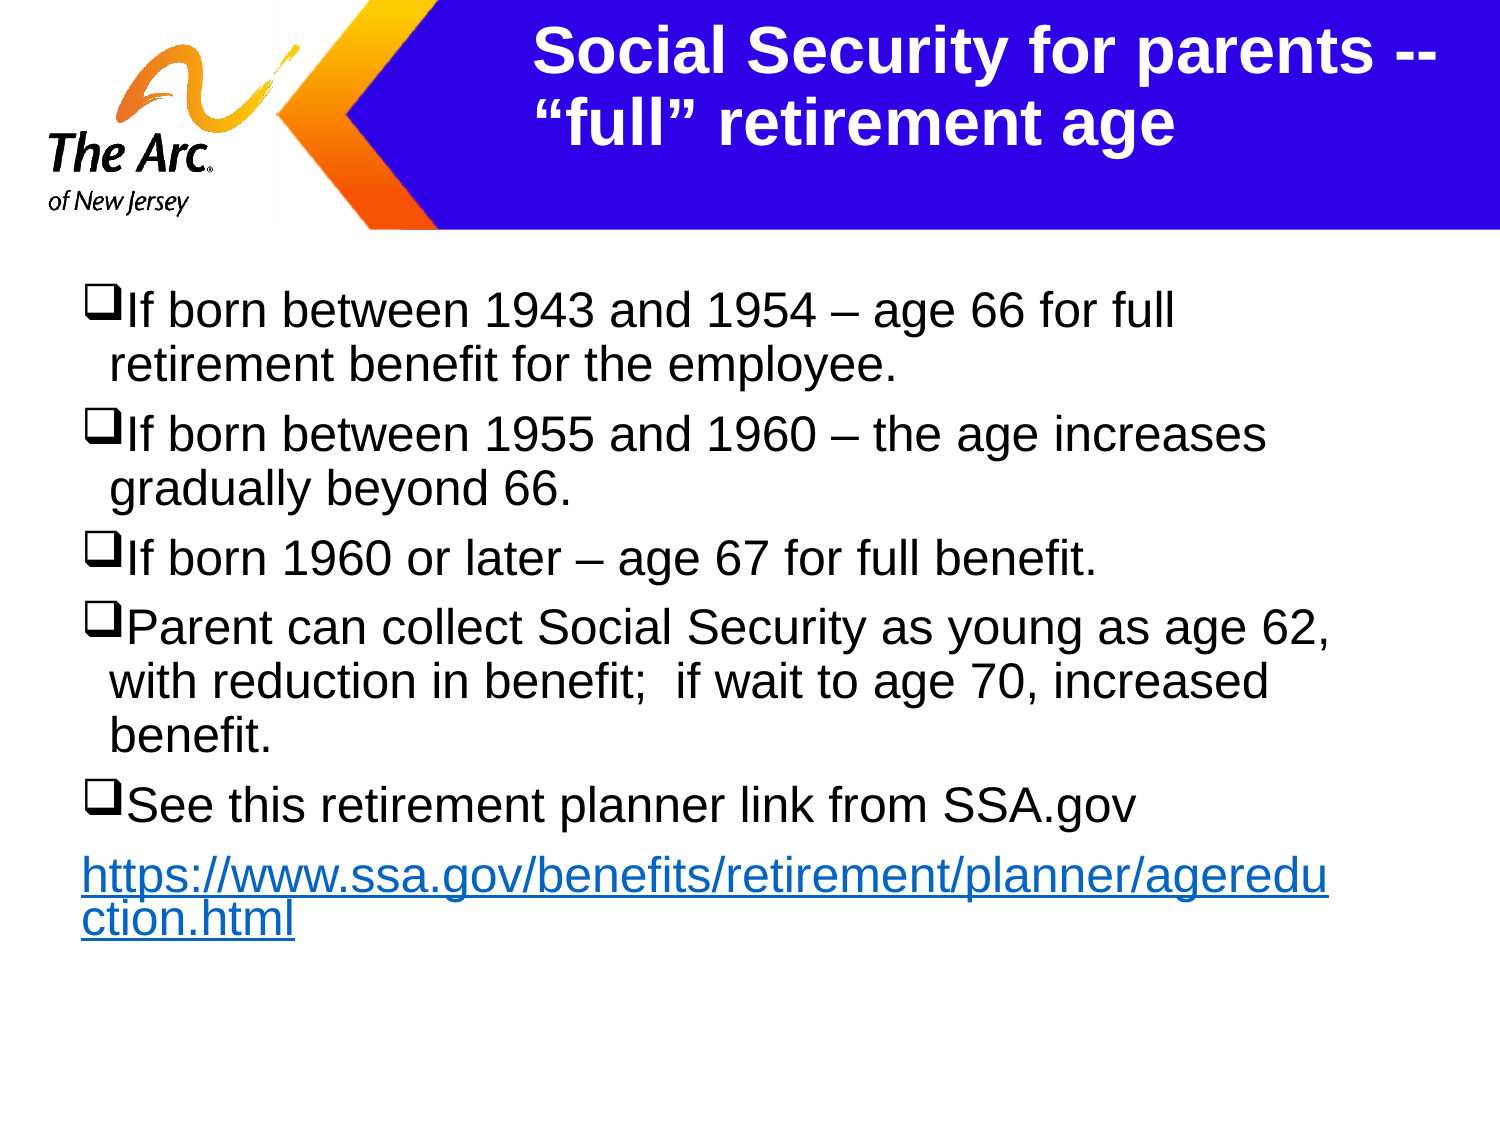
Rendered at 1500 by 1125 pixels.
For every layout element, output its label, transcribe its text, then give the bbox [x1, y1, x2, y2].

title Social Security for parents -- “full” retirement age [517, 8, 1474, 226]
picture [12, 0, 1500, 230]
list If born between 1943 and 1954 – age 66 for full retirement benefit for the employee. If born between 1955 and 1960 – the age increases gradually beyond 66. If born 1960 or later – age 67 for full benefit. Parent can collect Social Security as young as age 62, with reduction in benefit; if wait to age 70, increased benefit. See this retirement planner link from SSA.gov https://www.ssa.gov/benefits/retirement/planner/agereduction.html [65, 277, 1360, 992]
